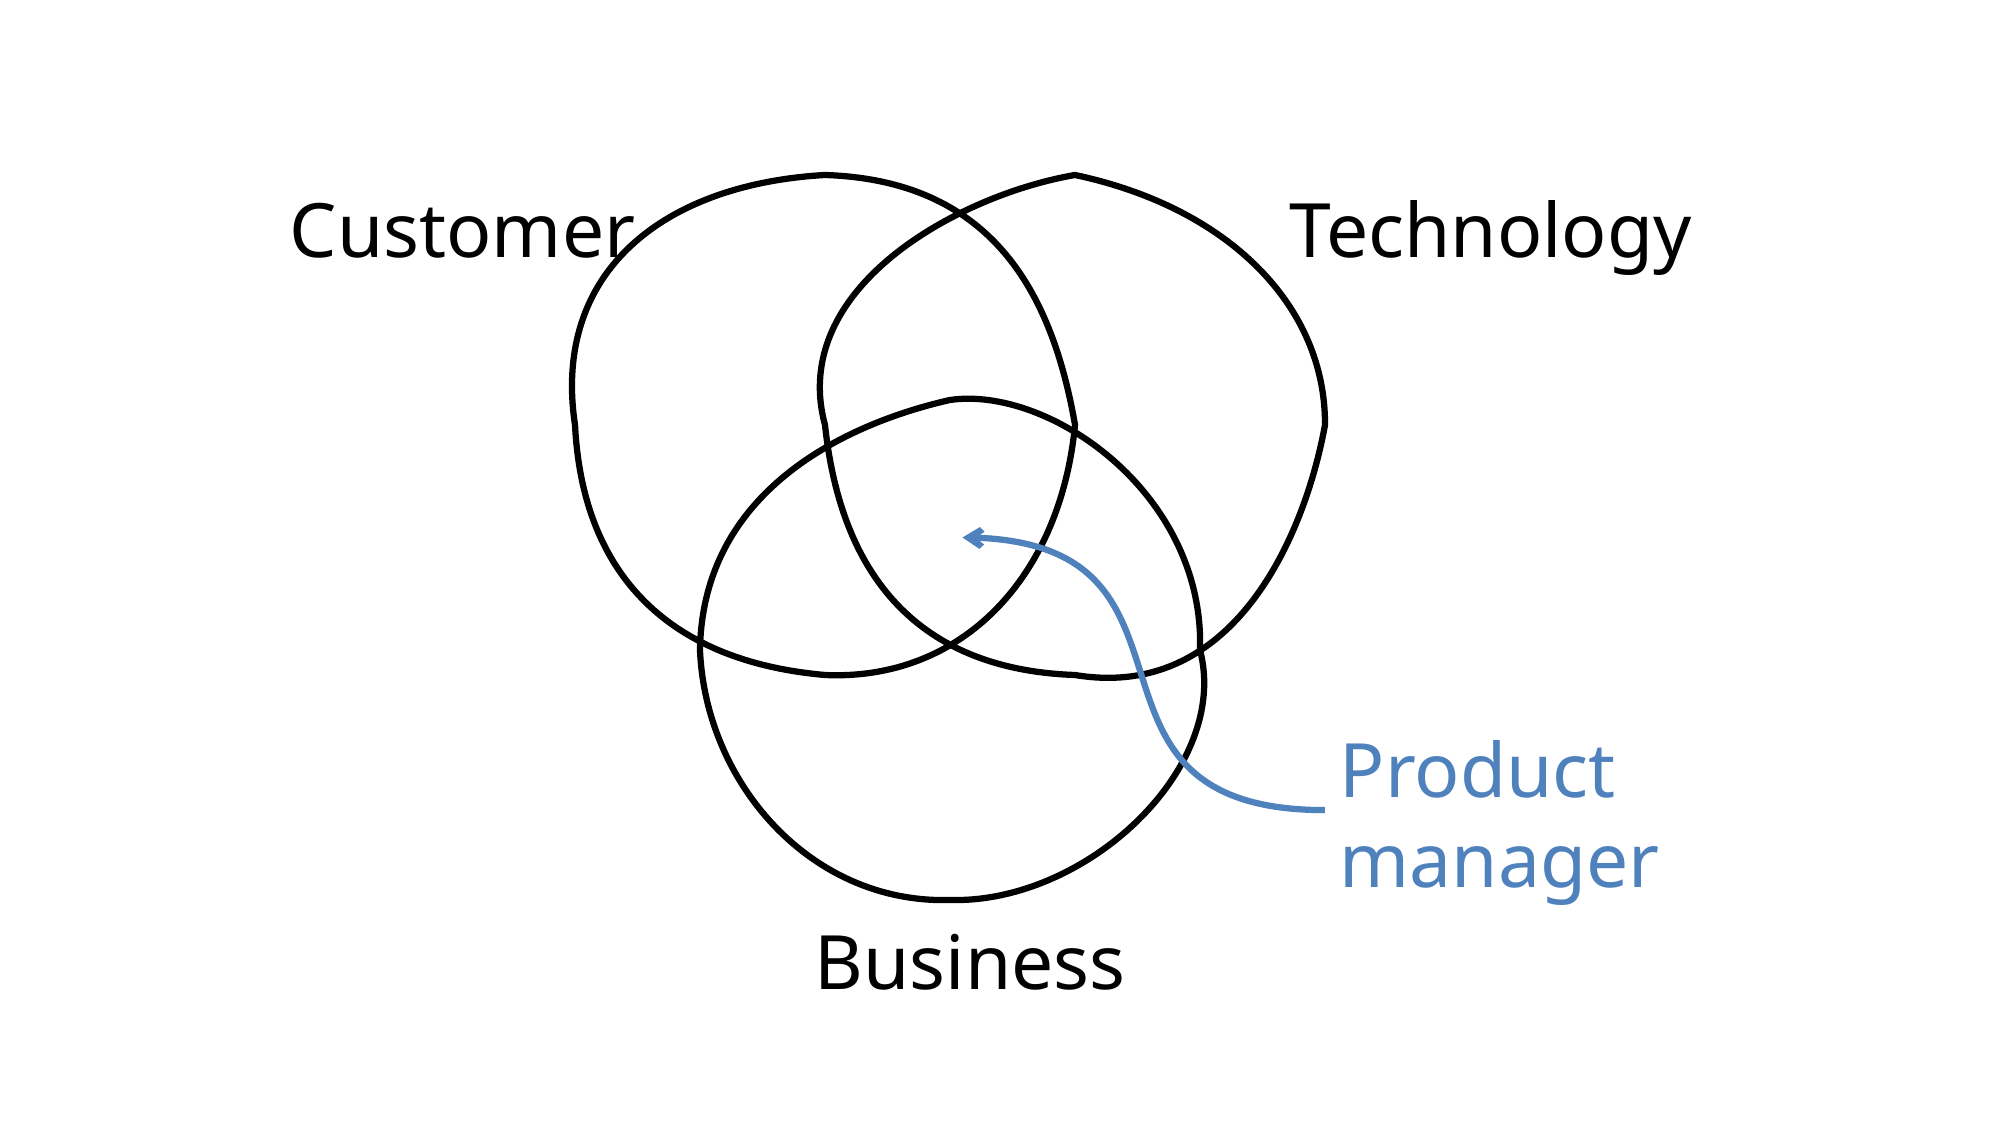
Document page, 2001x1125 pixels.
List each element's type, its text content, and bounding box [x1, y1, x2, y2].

text_box Business [800, 907, 1200, 1013]
text_box Product manager [1325, 714, 1904, 910]
text_box [817, 172, 1328, 535]
text_box [697, 396, 1176, 903]
text_box Technology [1274, 174, 1725, 280]
text_box [569, 172, 959, 643]
text_box Customer [275, 174, 675, 280]
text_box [962, 537, 1326, 811]
